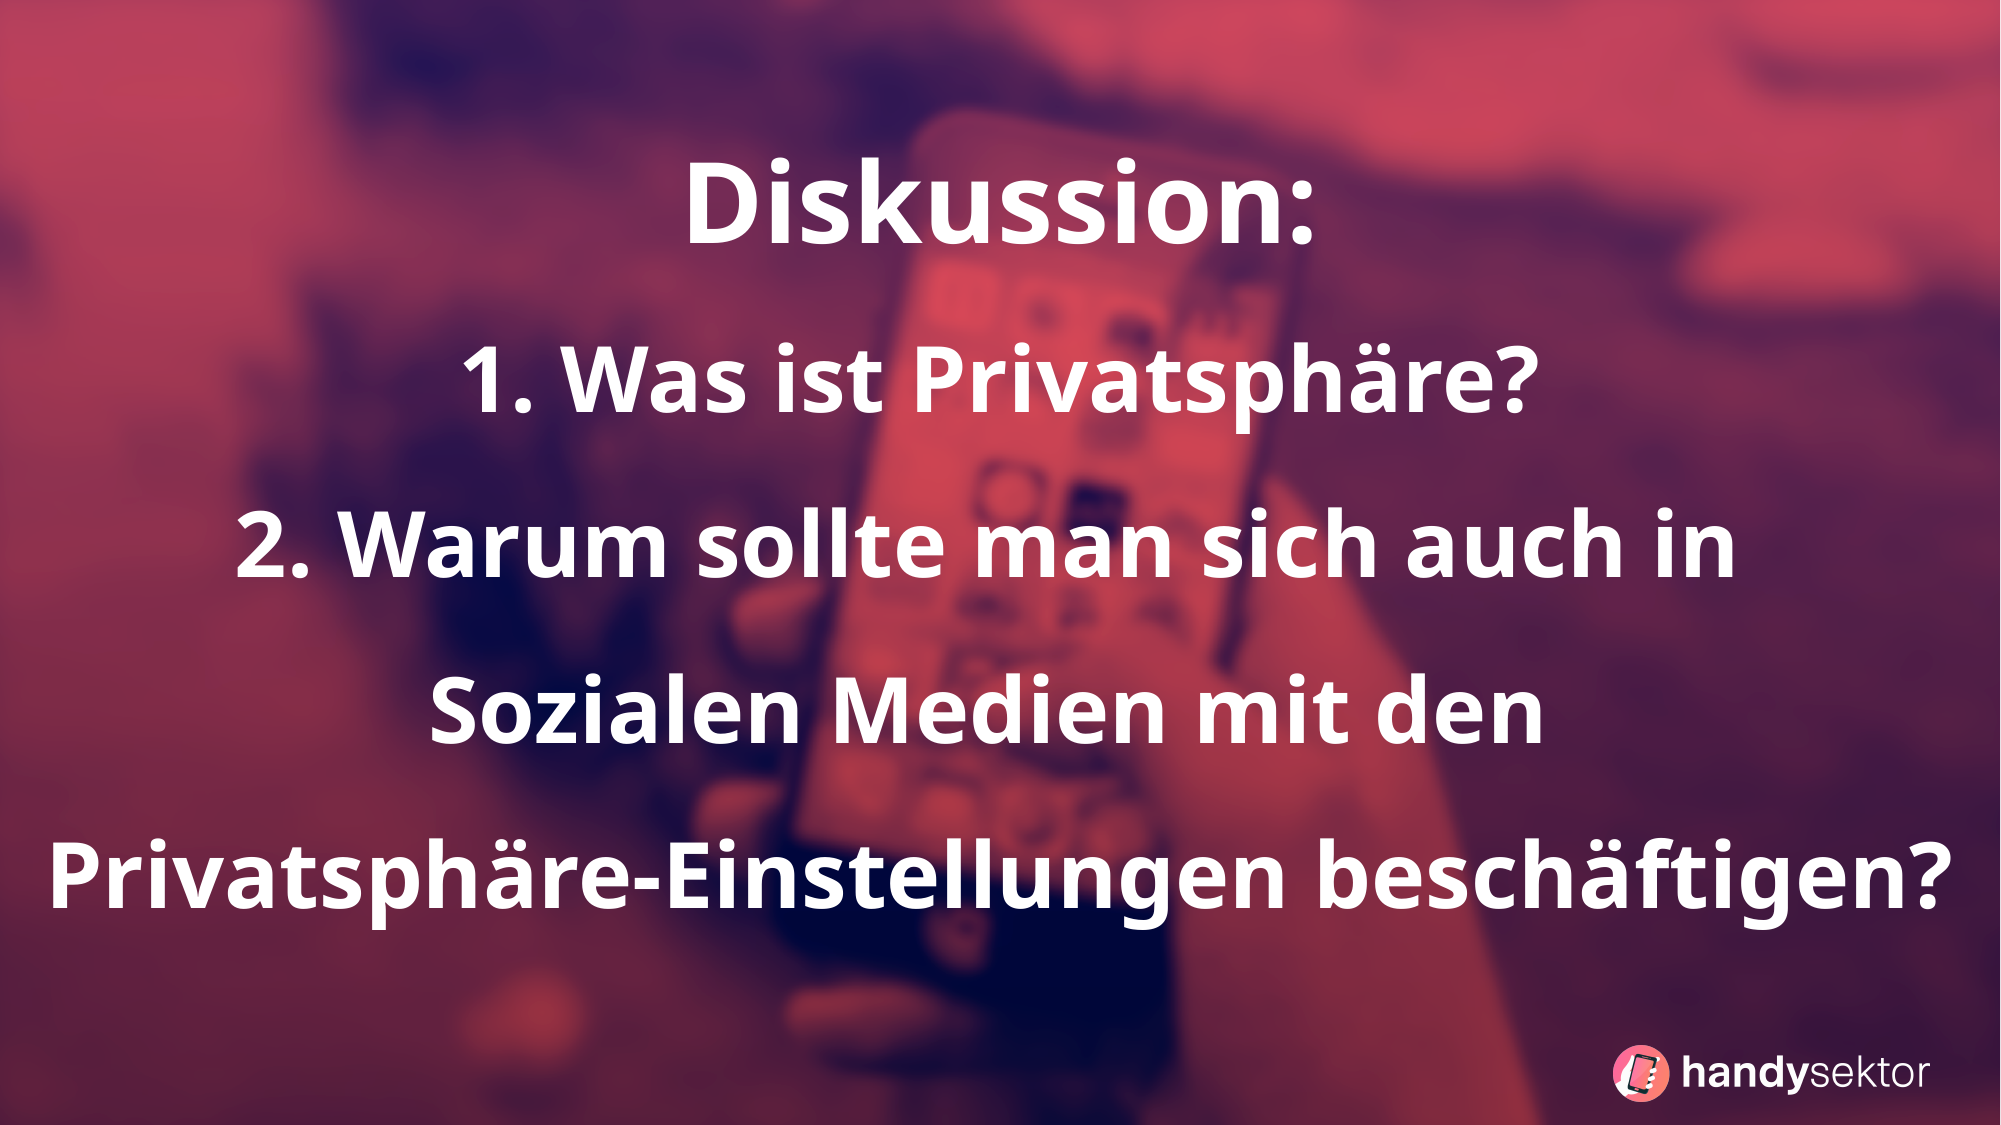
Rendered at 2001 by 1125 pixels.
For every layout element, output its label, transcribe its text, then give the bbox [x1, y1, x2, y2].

title Diskussion: 1. Was ist Privatsphäre? 2. Warum sollte man sich auch in Sozialen Medien mit den Privatsphäre-Einstellungen beschäftigen? [0, 0, 2000, 1125]
